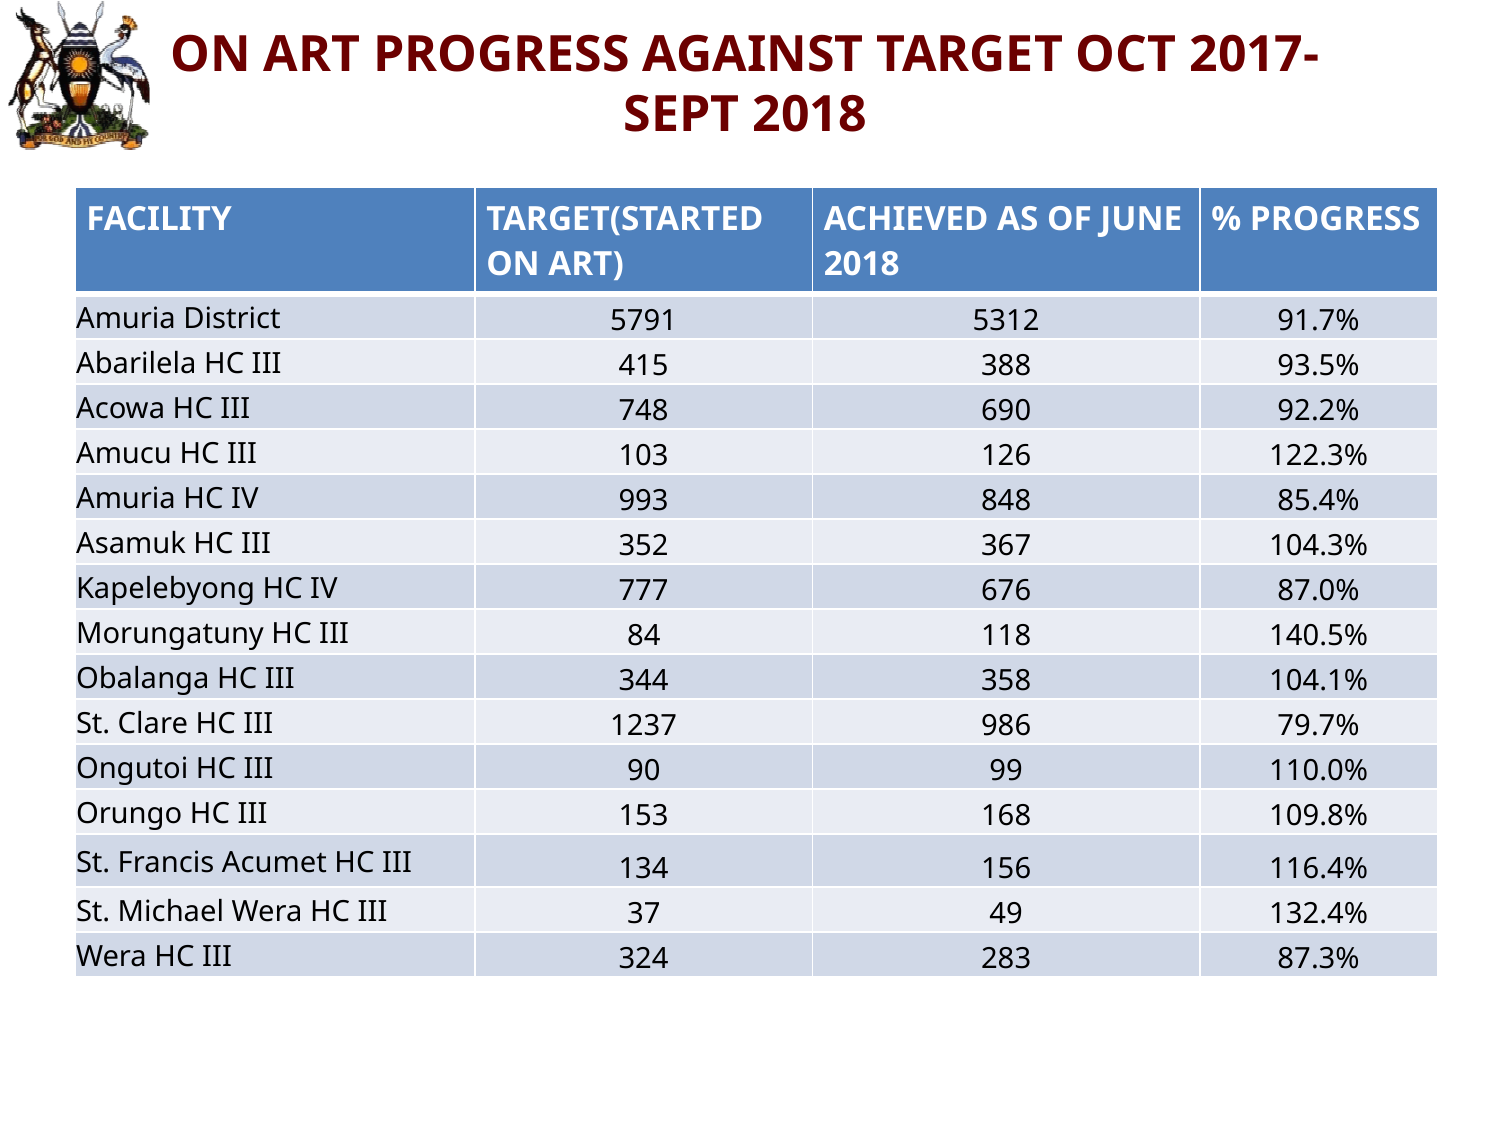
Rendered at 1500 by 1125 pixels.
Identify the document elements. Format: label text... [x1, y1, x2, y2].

table_cell Ongutoi HC III [76, 745, 474, 788]
table_cell Amuria District [76, 297, 474, 338]
table_cell Amucu HC III [76, 430, 474, 473]
table_cell 49 [813, 888, 1199, 931]
table_cell Abarilela HC III [76, 340, 474, 383]
table_cell 122.3% [1201, 430, 1437, 473]
table_cell St. Francis Acumet HC III [76, 835, 474, 886]
table_cell 848 [813, 475, 1199, 518]
table_cell Acowa HC III [76, 385, 474, 428]
table_cell 37 [476, 888, 812, 931]
table_cell 5312 [813, 297, 1199, 338]
table_cell Obalanga HC III [76, 655, 474, 698]
table_cell Wera HC III [76, 933, 474, 976]
table_cell 93.5% [1201, 340, 1437, 383]
table_cell Kapelebyong HC IV [76, 565, 474, 608]
table_cell 87.0% [1201, 565, 1437, 608]
table_cell 153 [476, 790, 812, 833]
table_cell 388 [813, 340, 1199, 383]
picture [8, 0, 98, 150]
table_cell 676 [813, 565, 1199, 608]
table_cell 777 [476, 565, 812, 608]
table_cell 140.5% [1201, 610, 1437, 653]
table_cell St. Clare HC III [76, 700, 474, 743]
table_cell 358 [813, 655, 1199, 698]
table_cell 87.3% [1201, 933, 1437, 976]
table_cell 344 [476, 655, 812, 698]
table_cell 116.4% [1201, 835, 1437, 886]
table_cell 90 [476, 745, 812, 788]
table_cell 324 [476, 933, 812, 976]
table_cell 748 [476, 385, 812, 428]
table_cell 5791 [476, 297, 812, 338]
title ON ART PROGRESS AGAINST TARGET OCT 2017-SEPT 2018 [98, 0, 1393, 162]
table_header FACILITY [76, 188, 474, 291]
table_cell 85.4% [1201, 475, 1437, 518]
table_cell 690 [813, 385, 1199, 428]
table_cell Orungo HC III [76, 790, 474, 833]
table_cell 1237 [476, 700, 812, 743]
table_cell 109.8% [1201, 790, 1437, 833]
table_cell 134 [476, 835, 812, 886]
table_cell 103 [476, 430, 812, 473]
table_cell 132.4% [1201, 888, 1437, 931]
table_cell 156 [813, 835, 1199, 886]
table_cell 415 [476, 340, 812, 383]
table_cell 79.7% [1201, 700, 1437, 743]
table_cell 168 [813, 790, 1199, 833]
table_cell 126 [813, 430, 1199, 473]
table_cell 92.2% [1201, 385, 1437, 428]
table_cell 104.1% [1201, 655, 1437, 698]
table_cell Amuria HC IV [76, 475, 474, 518]
table_cell 283 [813, 933, 1199, 976]
table_cell 352 [476, 520, 812, 563]
table_cell Asamuk HC III [76, 520, 474, 563]
table_cell 367 [813, 520, 1199, 563]
table_cell 91.7% [1201, 297, 1437, 338]
table_cell 110.0% [1201, 745, 1437, 788]
table_cell 118 [813, 610, 1199, 653]
table_cell Morungatuny HC III [76, 610, 474, 653]
table_cell 84 [476, 610, 812, 653]
table_header TARGET(STARTED ON ART) [476, 188, 812, 291]
table_header ACHIEVED AS OF JUNE 2018 [813, 188, 1199, 291]
table_header % PROGRESS [1201, 188, 1437, 291]
table_cell St. Michael Wera HC III [76, 888, 474, 931]
table_cell 104.3% [1201, 520, 1437, 563]
table_cell 99 [813, 745, 1199, 788]
table_cell 986 [813, 700, 1199, 743]
table_cell 993 [476, 475, 812, 518]
